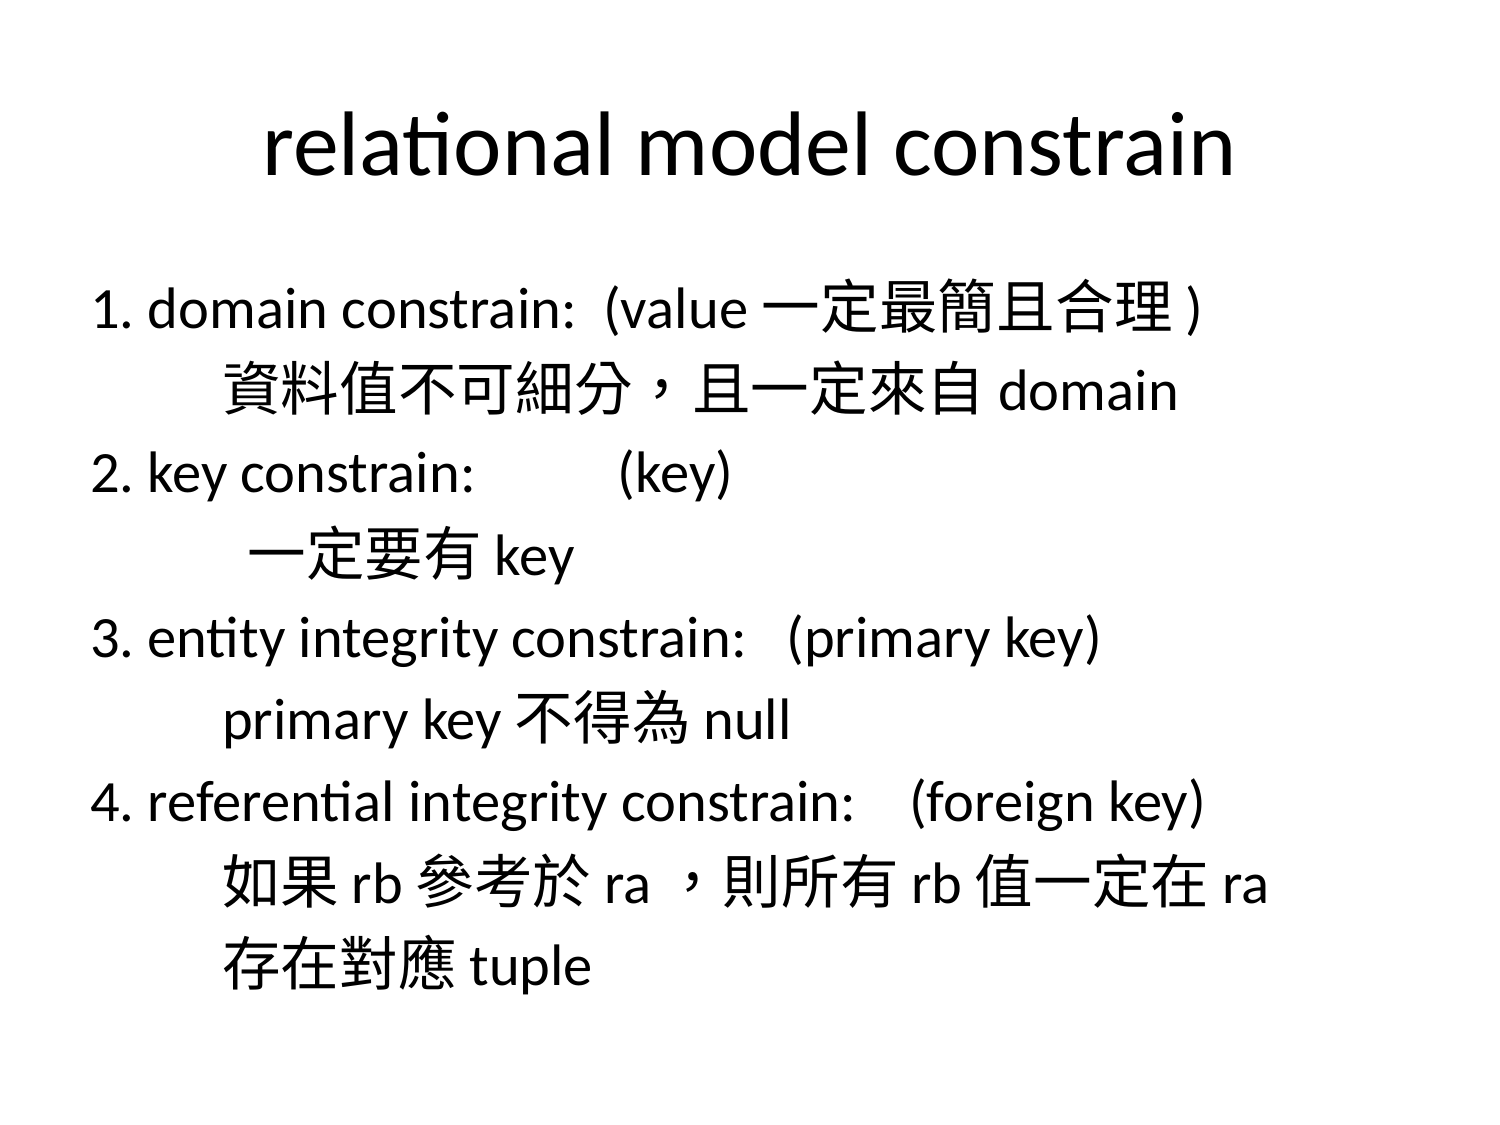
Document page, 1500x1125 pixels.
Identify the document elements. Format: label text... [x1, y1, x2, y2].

title relational model constrain [75, 45, 1425, 233]
list 1. domain constrain: (value一定最簡且合理) 資料值不可細分，且一定來自domain 2. key constrain: (key) 一定要有key 3. entity integrity constrain: (primary key) primary key不得為null 4. referential integrity constrain: (foreign key) 如果rb參考於ra，則所有rb值一定在ra 存在對應tuple [75, 262, 1425, 1005]
